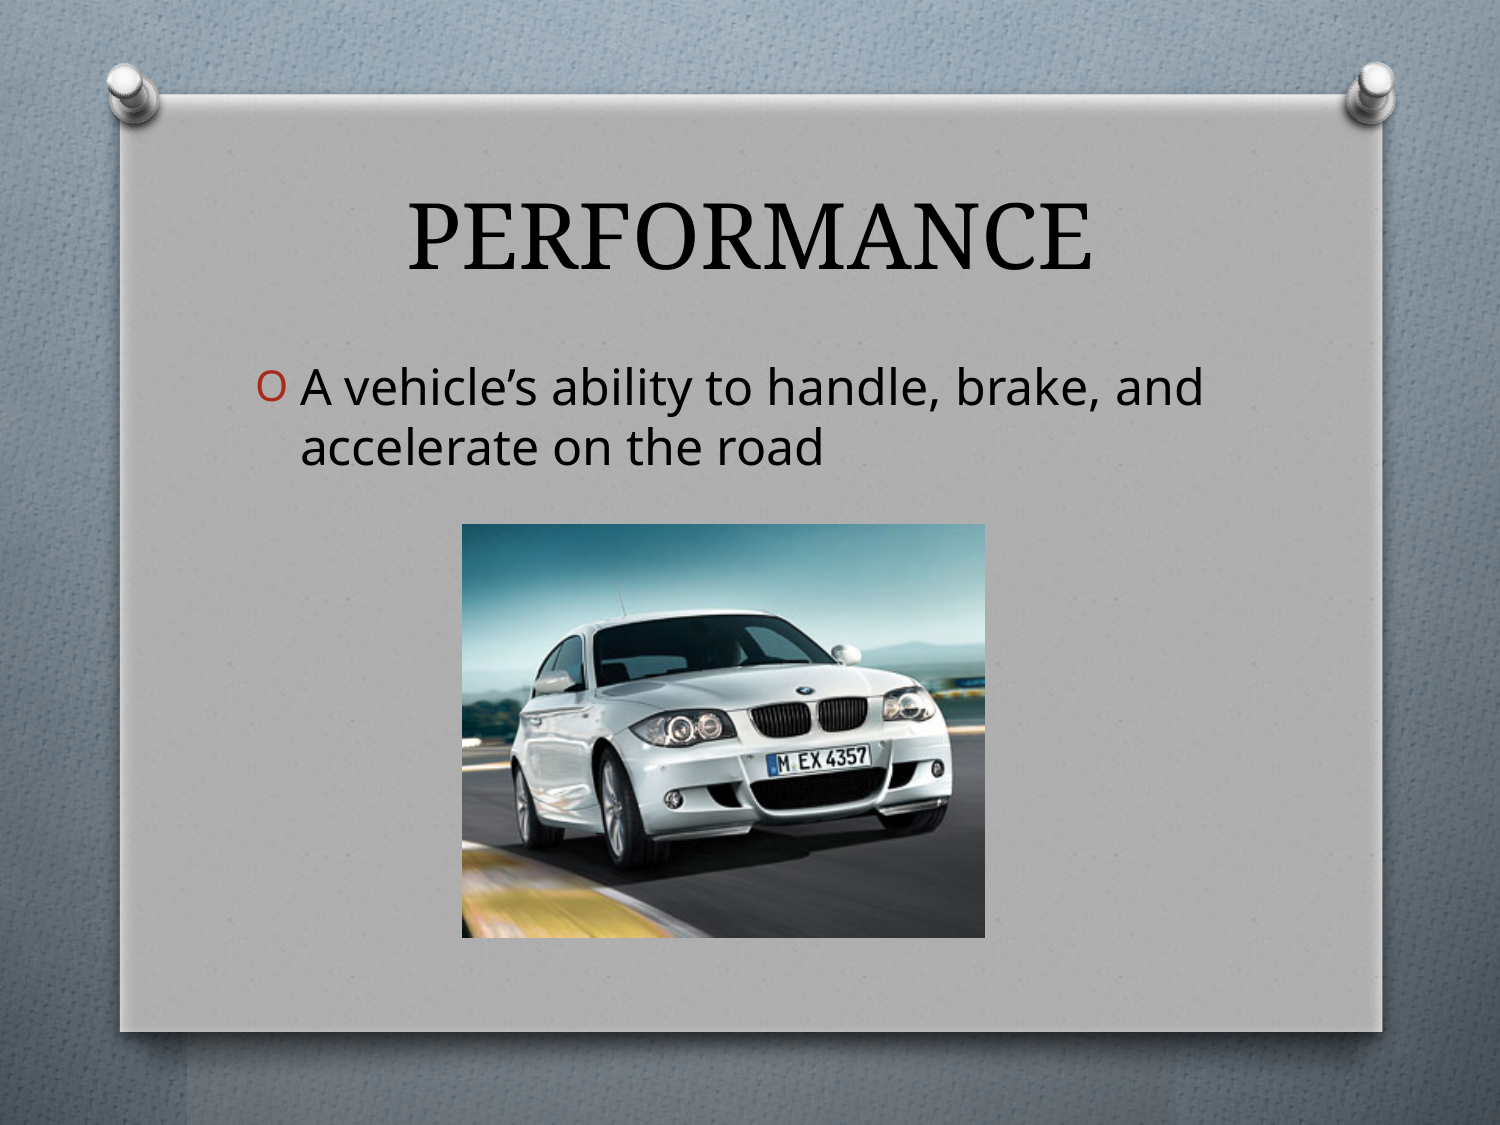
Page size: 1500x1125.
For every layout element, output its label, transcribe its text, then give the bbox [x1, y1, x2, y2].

picture [462, 524, 985, 938]
title performance [179, 134, 1323, 332]
picture [1317, 35, 1439, 156]
list A vehicle’s ability to handle, brake, and accelerate on the road [240, 347, 1257, 939]
picture [75, 29, 198, 153]
